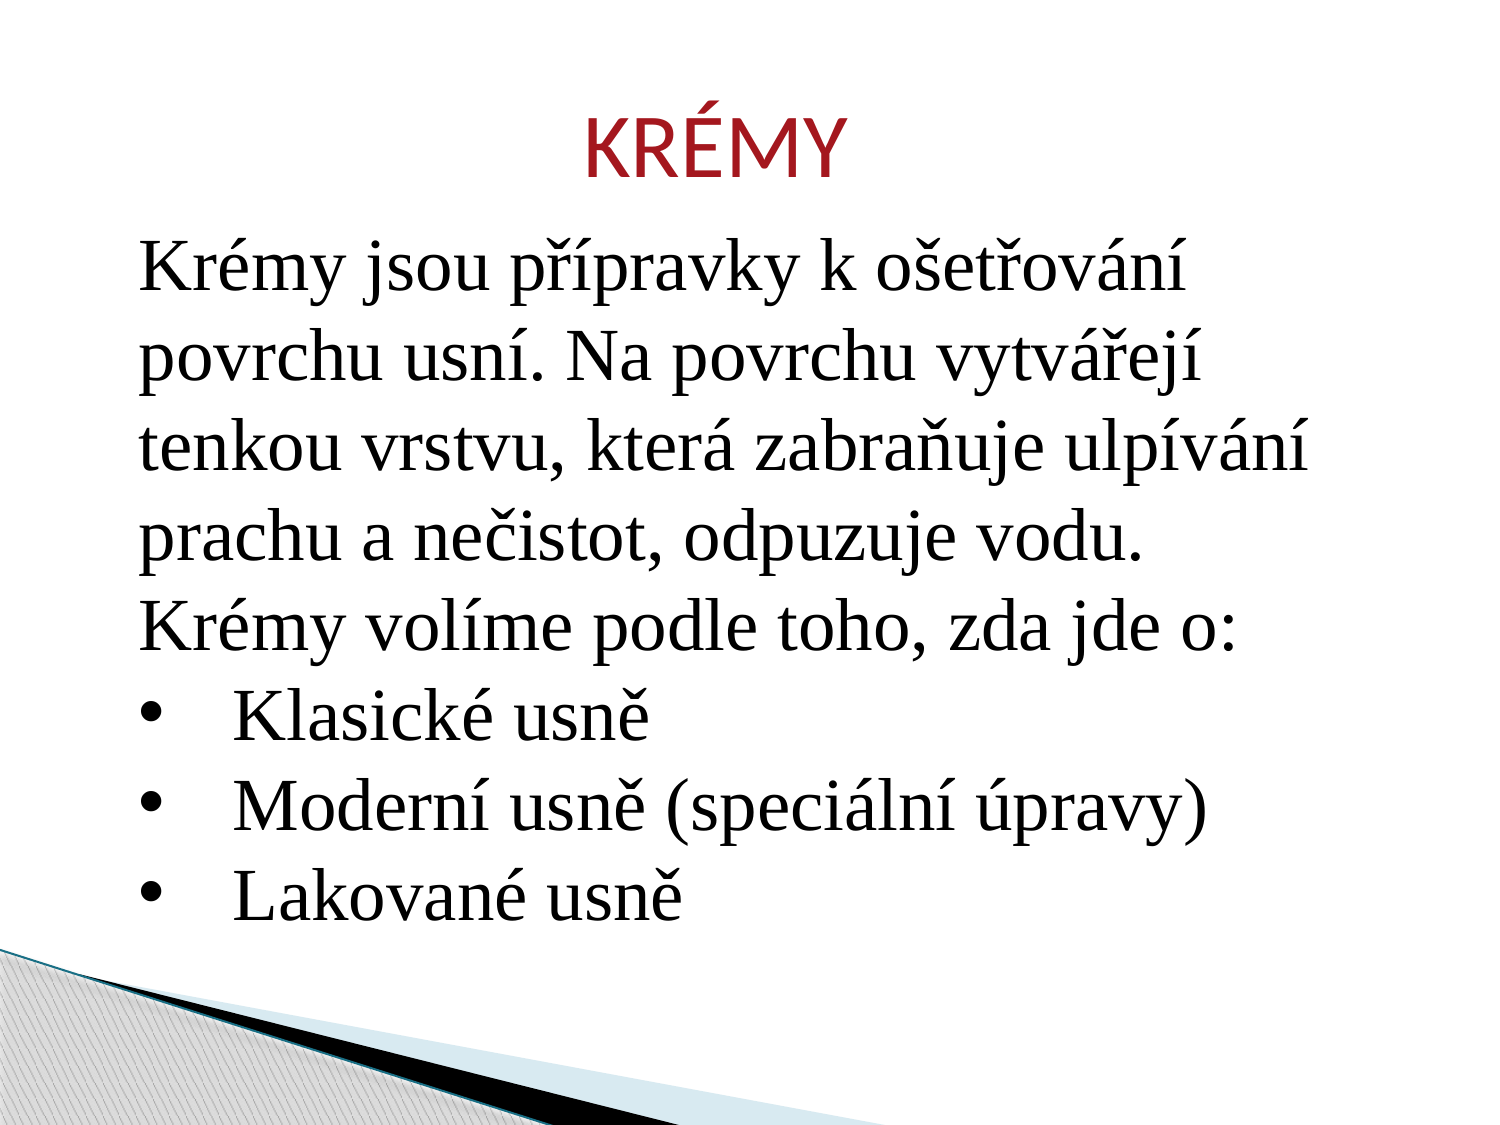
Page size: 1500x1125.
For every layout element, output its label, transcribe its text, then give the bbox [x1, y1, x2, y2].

text_box KRÉMY [76, 78, 1376, 203]
text_box Krémy jsou přípravky k ošetřování povrchu usní. Na povrchu vytvářejí tenkou vrstvu, která zabraňuje ulpívání prachu a nečistot, odpuzuje vodu. Krémy volíme podle toho, zda jde o: Klasické usně Moderní usně (speciální úpravy) Lakované usně [123, 208, 1424, 943]
